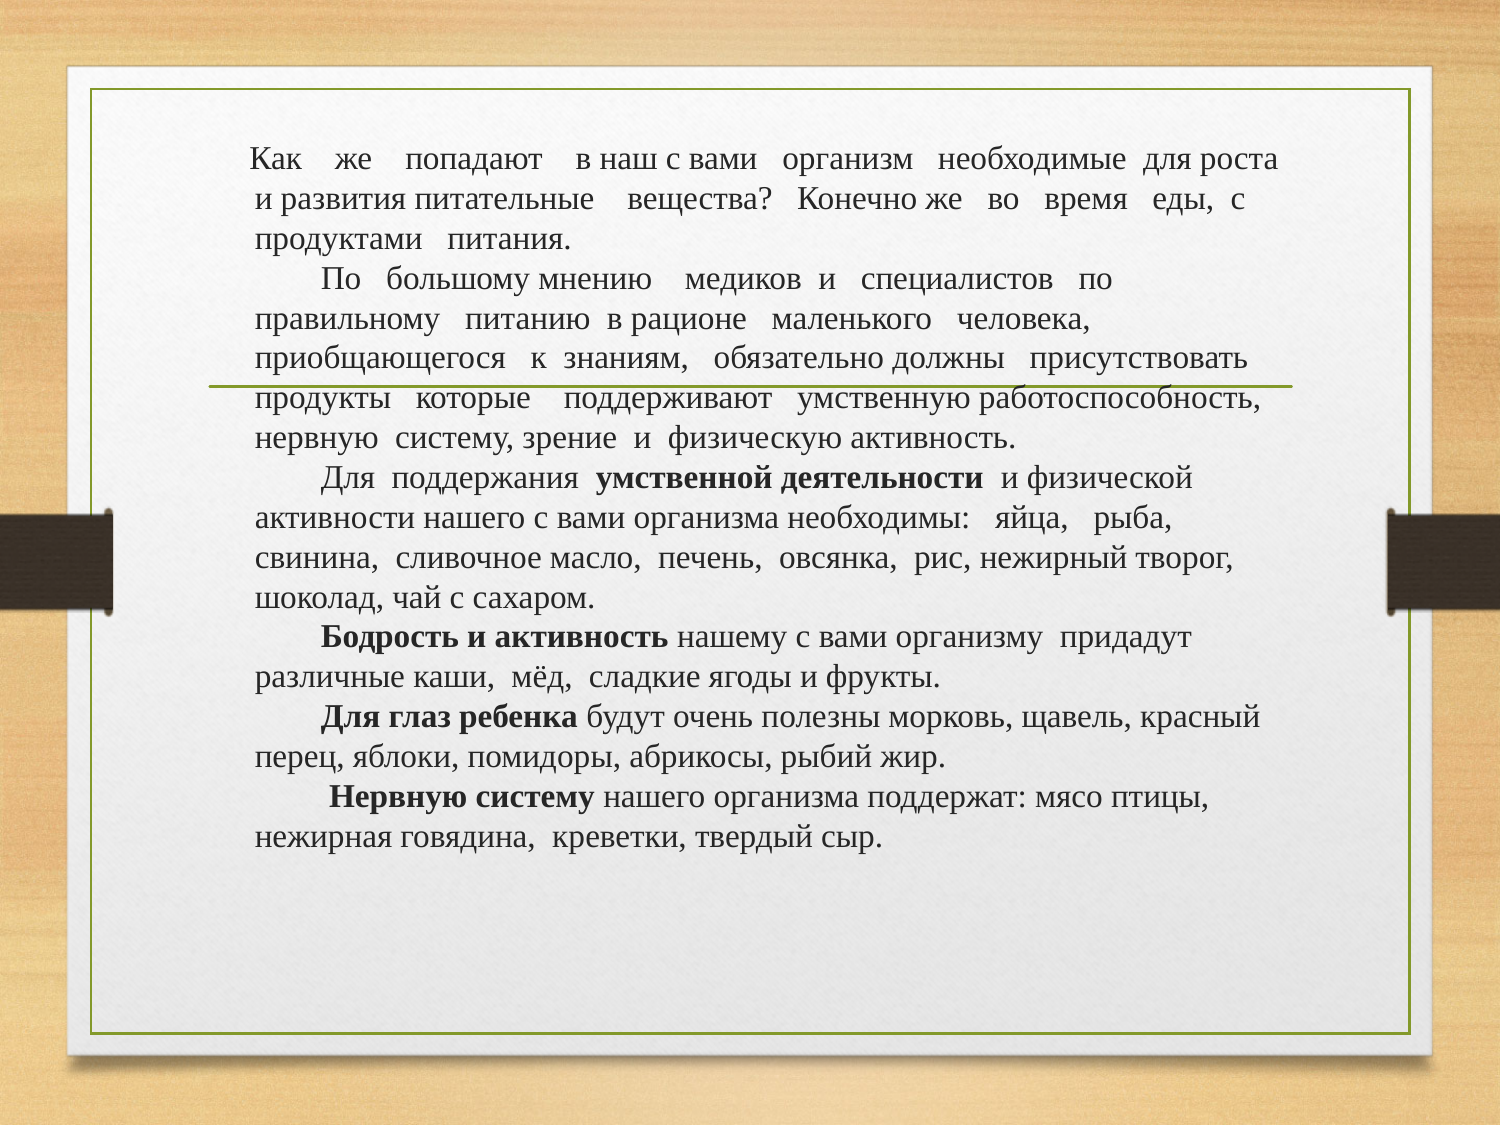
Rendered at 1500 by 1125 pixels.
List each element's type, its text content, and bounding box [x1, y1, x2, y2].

picture [0, 0, 1500, 1125]
list Как же попадают в наш с вами организм необходимые для роста и развития питательные вещества? Конечно же во время еды, с продуктами питания. По большому мнению медиков и специалистов по правильному питанию в рационе маленького человека, приобщающегося к знаниям, обязательно должны присутствовать продукты которые поддерживают умственную работоспособность, нервную систему, зрение и физическую активность. Для поддержания умственной деятельности и физической активности нашего с вами организма необходимы: яйца, рыба, свинина, сливочное масло, печень, овсянка, рис, нежирный творог, шоколад, чай с сахаром. Бодрость и активность нашему с вами организму придадут различные каши, мёд, сладкие ягоды и фрукты. Для глаз ребенка будут очень полезны морковь, щавель, красный перец, яблоки, помидоры, абрикосы, рыбий жир. Нервную систему нашего организма поддержат: мясо птицы, нежирная говядина, креветки, твердый сыр. [192, 128, 1309, 974]
